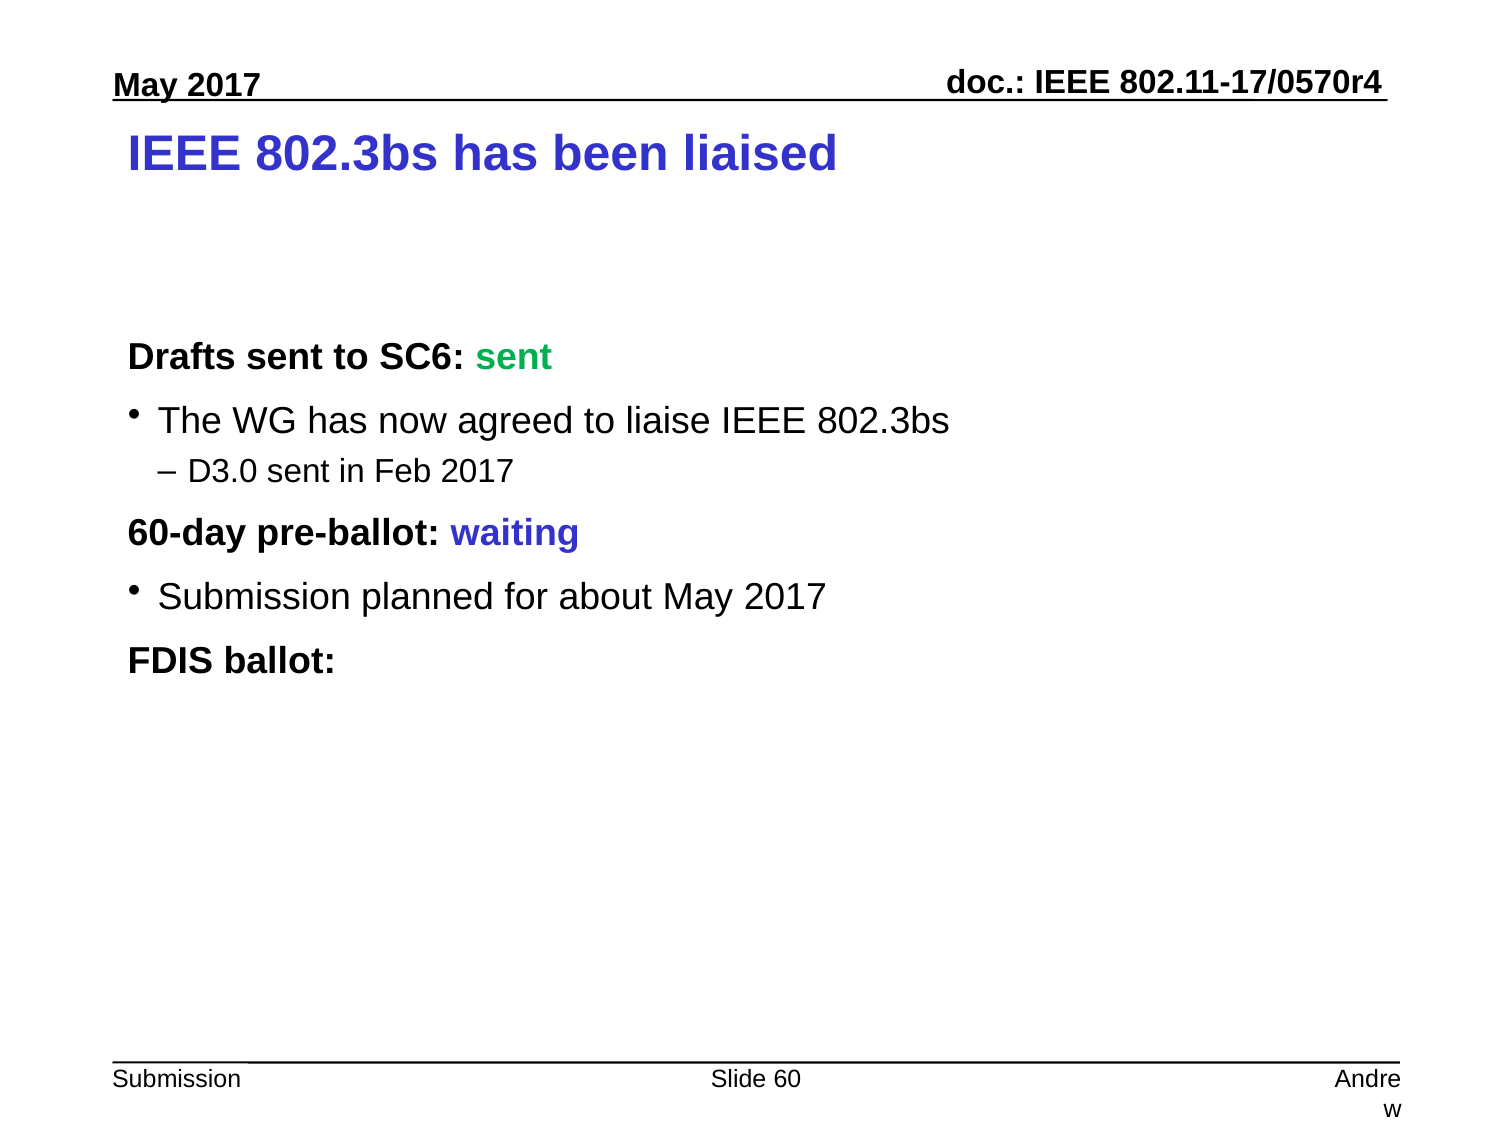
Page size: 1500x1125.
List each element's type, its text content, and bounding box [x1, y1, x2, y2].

list Drafts sent to SC6: sent The WG has now agreed to liaise IEEE 802.3bs D3.0 sent in Feb 2017 60-day pre-ballot: waiting Submission planned for about May 2017 FDIS ballot: [112, 324, 1388, 1000]
footer Andrew Myles, Cisco [1320, 1061, 1402, 1093]
slide_number Slide 60 [709, 1061, 803, 1093]
title IEEE 802.3bs has been liaised [112, 112, 1388, 288]
